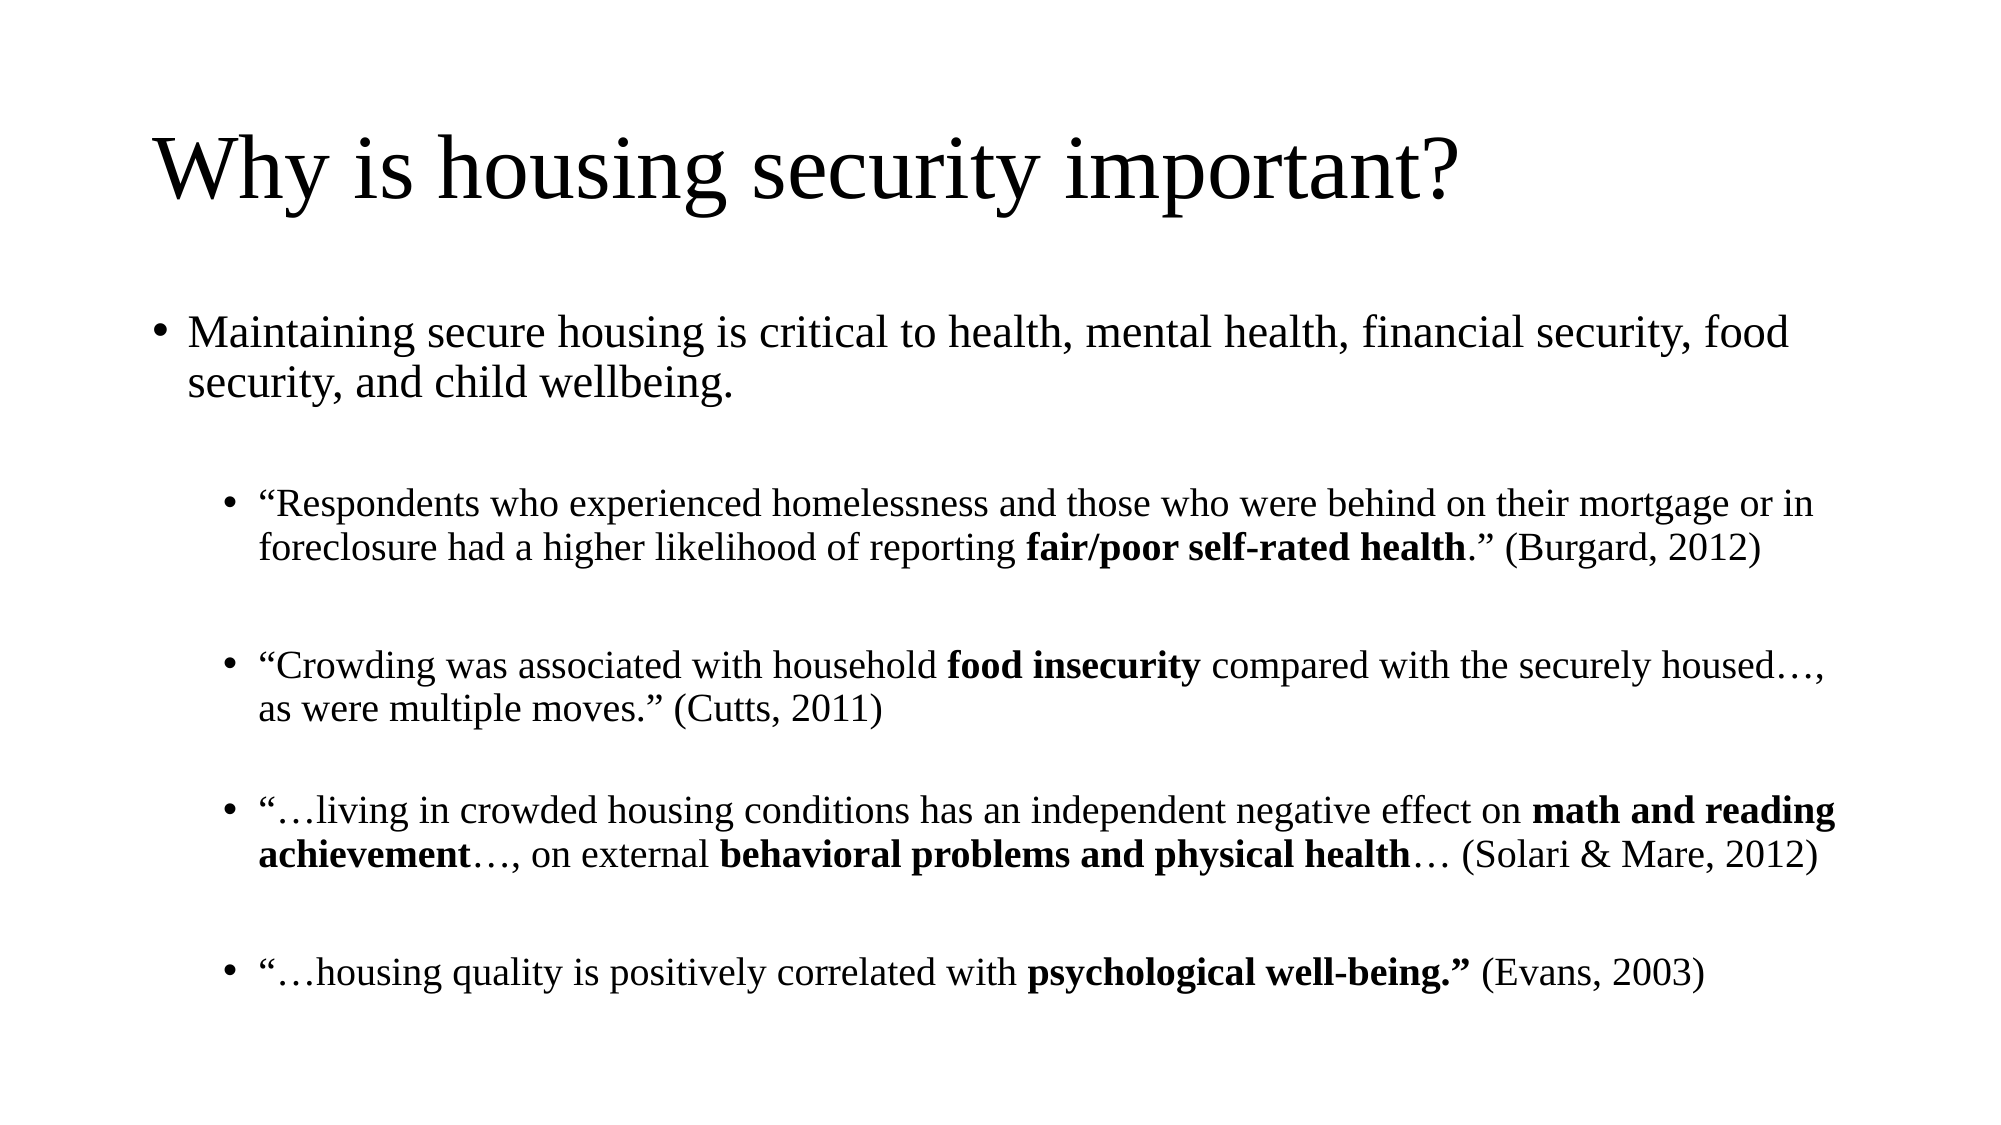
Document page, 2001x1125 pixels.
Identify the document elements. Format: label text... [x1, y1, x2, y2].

title Why is housing security important? [137, 59, 1863, 278]
list Maintaining secure housing is critical to health, mental health, financial security, food security, and child wellbeing. “Respondents who experienced homelessness and those who were behind on their mortgage or in foreclosure had a higher likelihood of reporting fair/poor self-rated health.” (Burgard, 2012) “Crowding was associated with household food insecurity compared with the securely housed…, as were multiple moves.” (Cutts, 2011) “…living in crowded housing conditions has an independent negative effect on math and reading achievement…, on external behavioral problems and physical health… (Solari & Mare, 2012) “…housing quality is positively correlated with psychological well-being.” (Evans, 2003) [137, 299, 1863, 1014]
